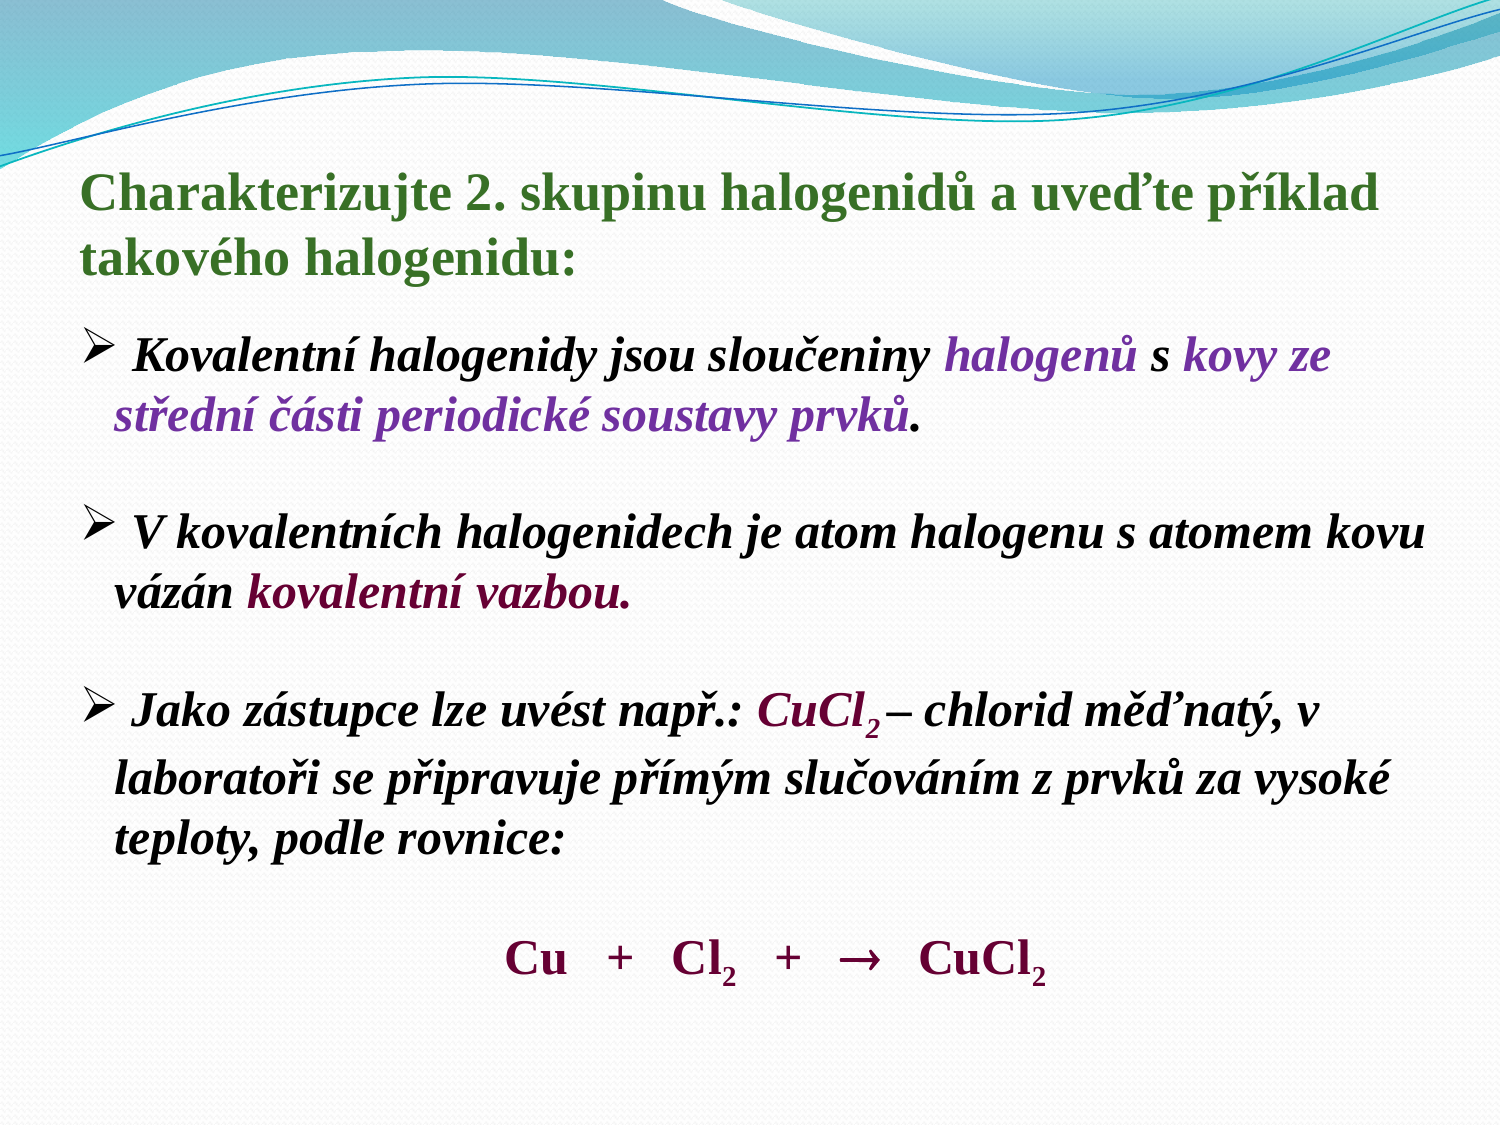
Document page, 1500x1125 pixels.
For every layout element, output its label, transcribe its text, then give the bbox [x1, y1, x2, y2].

text_box Charakterizujte 2. skupinu halogenidů a uveďte příklad takového halogenidu: [64, 148, 1471, 294]
text_box Jako zástupce lze uvést např.: CuCl2 – chlorid měďnatý, v laboratoři se připravuje přímým slučováním z prvků za vysoké teploty, podle rovnice: Cu + Cl2 +  CuCl2 [64, 668, 1487, 1060]
text_box V kovalentních halogenidech je atom halogenu s atomem kovu vázán kovalentní vazbou. [64, 491, 1462, 627]
text_box Kovalentní halogenidy jsou sloučeniny halogenů s kovy ze střední části periodické soustavy prvků. [64, 314, 1437, 449]
